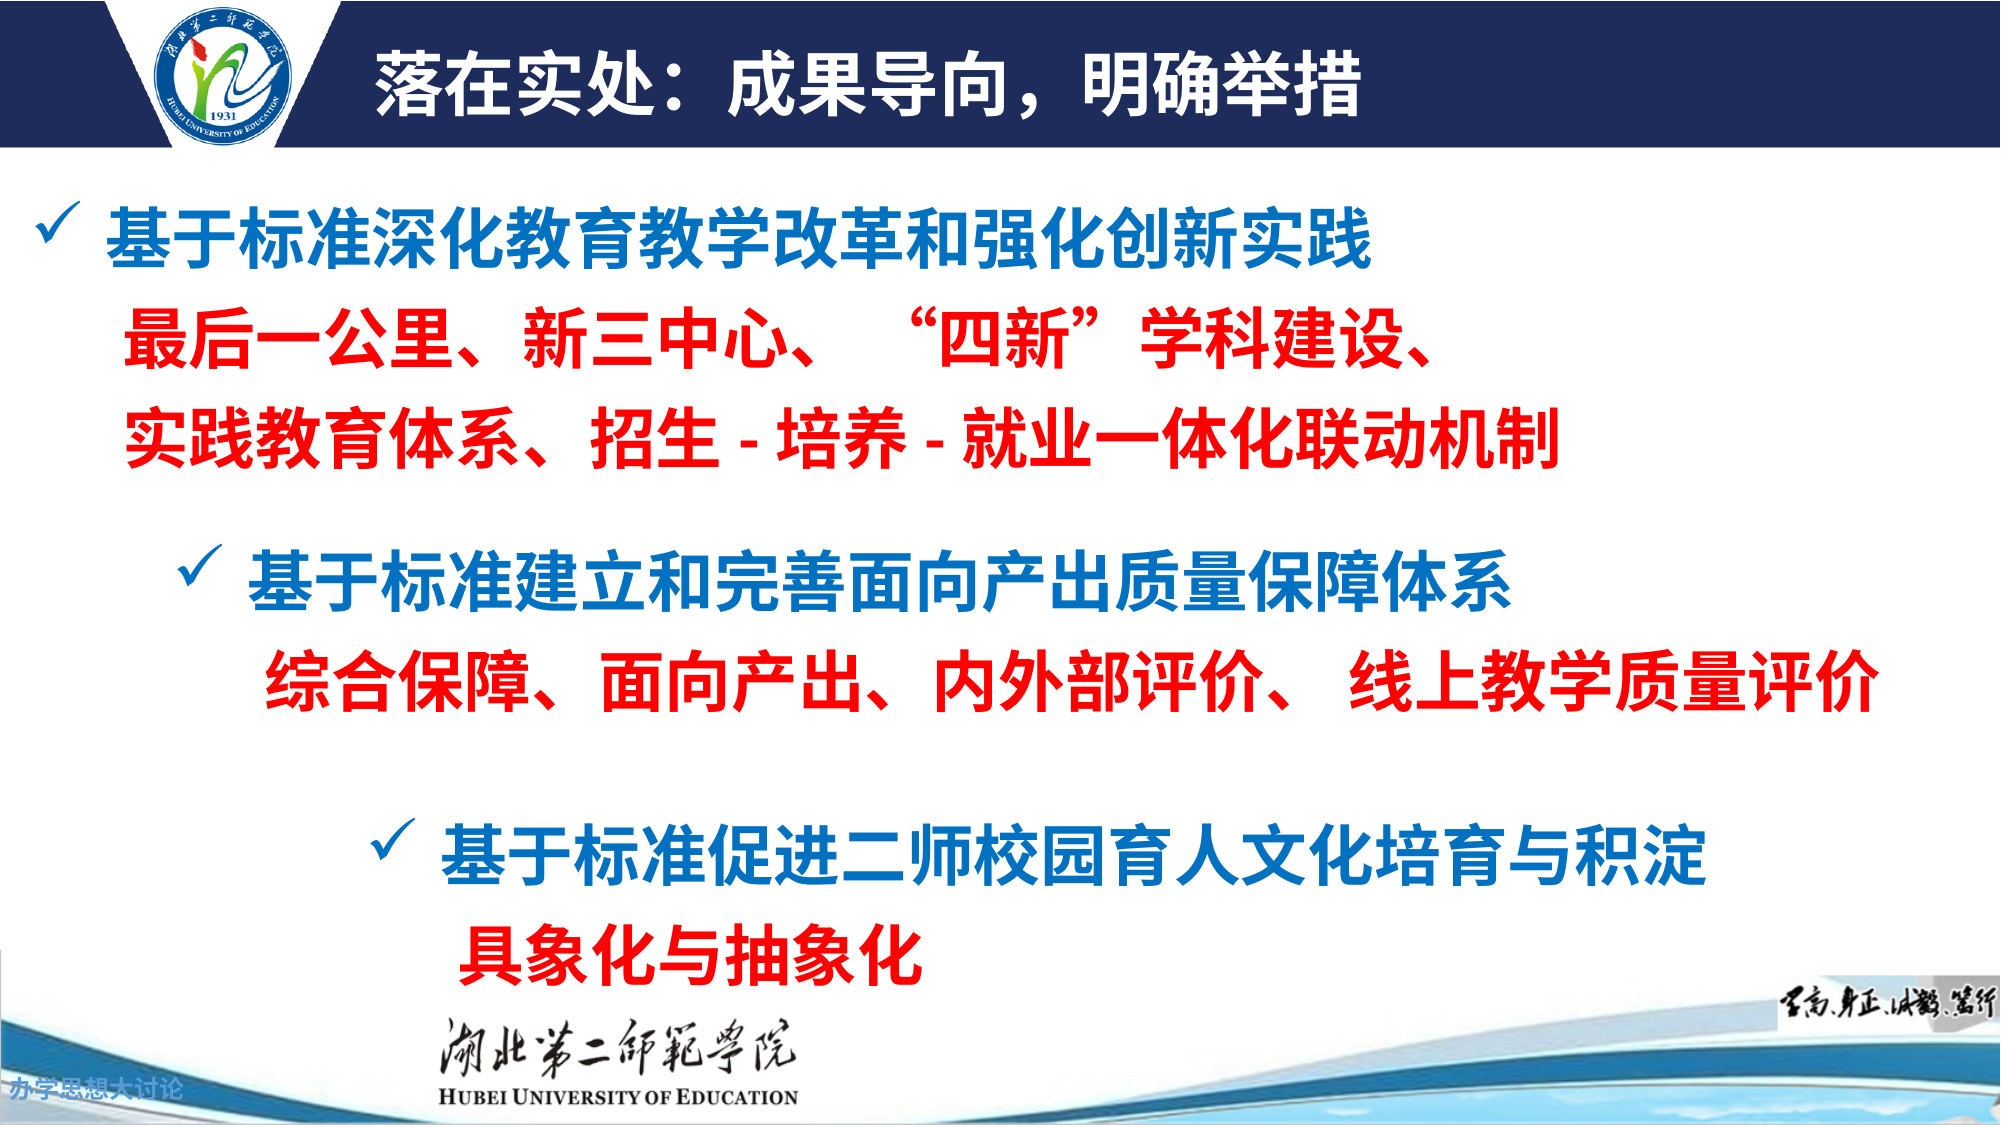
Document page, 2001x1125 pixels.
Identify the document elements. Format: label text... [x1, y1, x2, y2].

text_box 基于标准建立和完善面向产出质量保障体系 综合保障、面向产出、内外部评价、 线上教学质量评价 [157, 512, 1897, 727]
picture [0, 950, 2000, 1125]
text_box 落在实处：成果导向，明确举措 [358, 0, 1527, 127]
picture [0, 0, 2000, 154]
text_box 基于标准深化教育教学改革和强化创新实践 最后一公里、新三中心、 “四新”学科建设、 实践教育体系、招生-培养-就业一体化联动机制 [15, 169, 1580, 584]
text_box 基于标准促进二师校园育人文化培育与积淀 具象化与抽象化 [350, 786, 1724, 1001]
